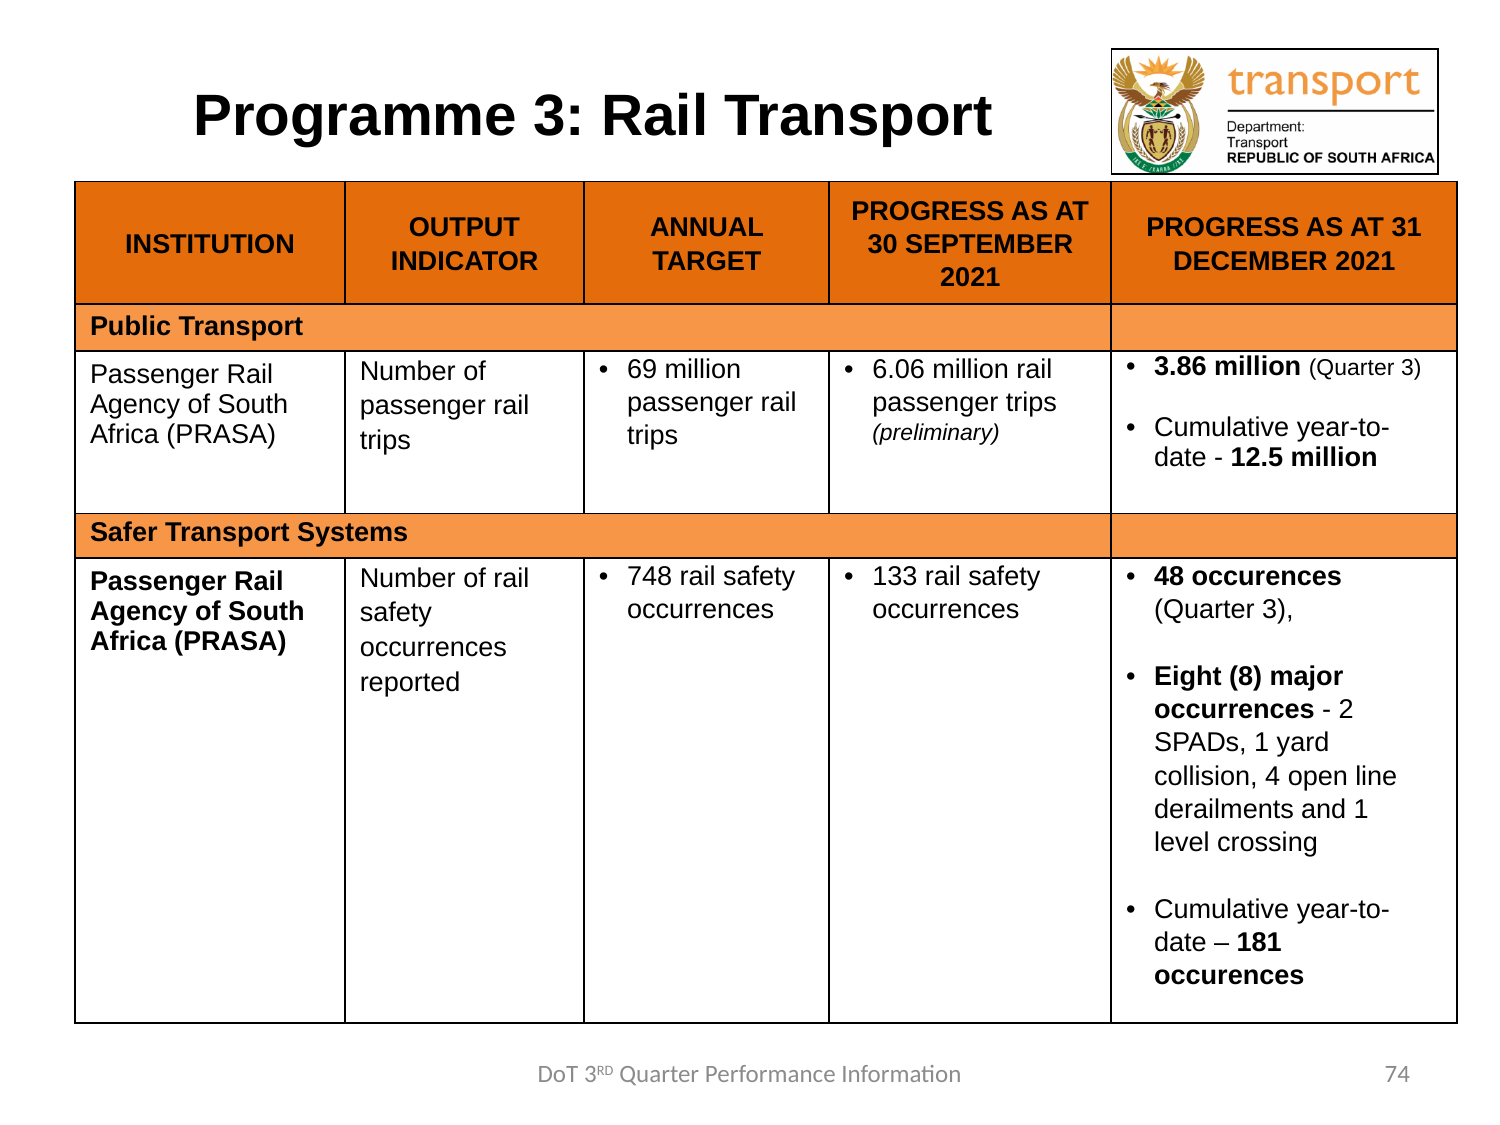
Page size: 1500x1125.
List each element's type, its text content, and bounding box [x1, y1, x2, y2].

slide_number 74 [1074, 1042, 1425, 1103]
table_cell [1112, 305, 1456, 350]
table_header PROGRESS AS AT 31 DECEMBER 2021 [1112, 182, 1456, 303]
picture [1112, 49, 1438, 174]
table_cell 69 million passenger rail trips [585, 352, 828, 513]
table_cell 748 rail safety occurrences [585, 559, 828, 1022]
table_cell 48 occurences (Quarter 3), Eight (8) major occurrences - 2 SPADs, 1 yard collision, 4 open line derailments and 1 level crossing Cumulative year-to-date – 181 occurences [1112, 559, 1456, 1022]
table_cell Passenger Rail Agency of South Africa (PRASA) [76, 559, 344, 1022]
table_header OUTPUT INDICATOR [346, 182, 583, 303]
table_header ANNUAL TARGET [585, 182, 828, 303]
table_cell Number of rail safety occurrences reported [346, 559, 583, 1022]
table_cell 3.86 million (Quarter 3) Cumulative year-to-date - 12.5 million [1112, 352, 1456, 513]
table_cell 133 rail safety occurrences [830, 559, 1110, 1022]
table_header INSTITUTION [76, 182, 344, 303]
table_cell Passenger Rail Agency of South Africa (PRASA) [76, 352, 344, 513]
table_cell 6.06 million rail passenger trips (preliminary) [830, 352, 1110, 513]
table_header PROGRESS AS AT 30 SEPTEMBER 2021 [830, 182, 1110, 303]
table_cell Number of passenger rail trips [346, 352, 583, 513]
title Programme 3: Rail Transport [75, 50, 1110, 174]
table_cell Safer Transport Systems [76, 514, 1110, 557]
table_cell [1112, 514, 1456, 557]
footer DoT 3RD Quarter Performance Information [512, 1042, 988, 1103]
table_cell Public Transport [76, 305, 1110, 350]
